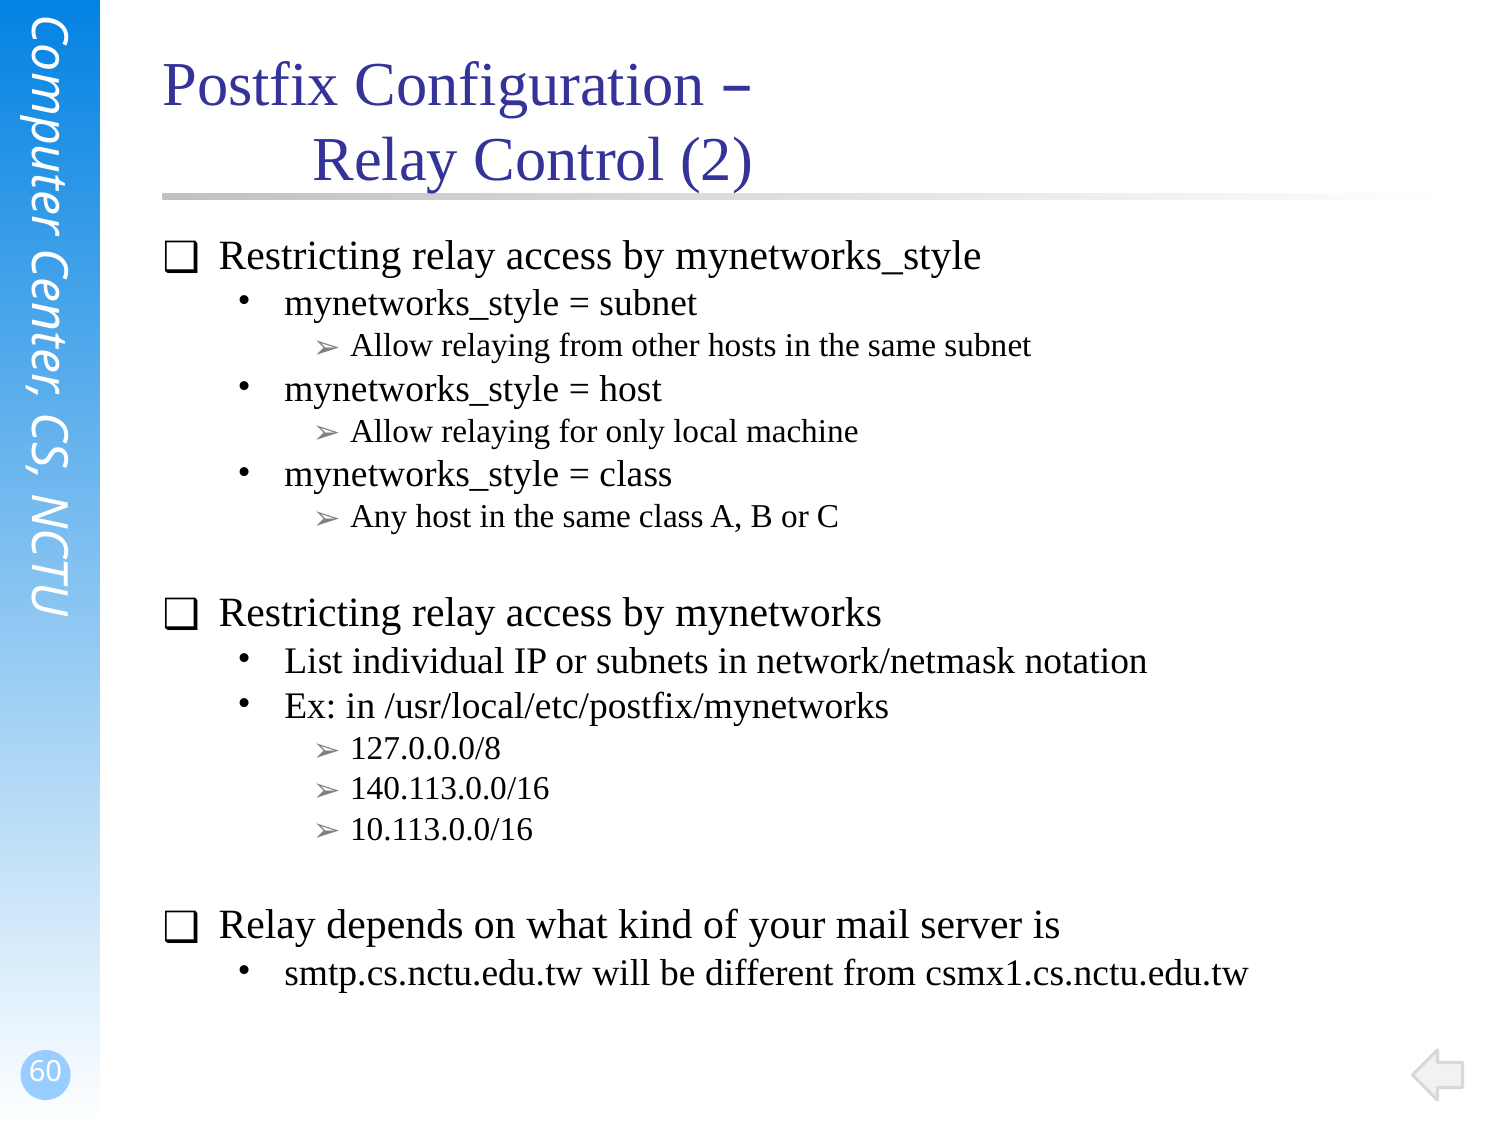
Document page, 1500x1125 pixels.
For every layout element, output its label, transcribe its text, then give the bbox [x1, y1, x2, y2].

text_box [1412, 1050, 1463, 1101]
title Postfix Configuration – Relay Control (2) [162, 42, 1438, 231]
list Restricting relay access by mynetworks_style mynetworks_style = subnet Allow relaying from other hosts in the same subnet mynetworks_style = host Allow relaying for only local machine mynetworks_style = class Any host in the same class A, B or C Restricting relay access by mynetworks List individual IP or subnets in network/netmask notation Ex: in /usr/local/etc/postfix/mynetworks 127.0.0.0/8 140.113.0.0/16 10.113.0.0/16 Relay depends on what kind of your mail server is smtp.cs.nctu.edu.tw will be different from csmx1.cs.nctu.edu.tw [162, 237, 1425, 938]
